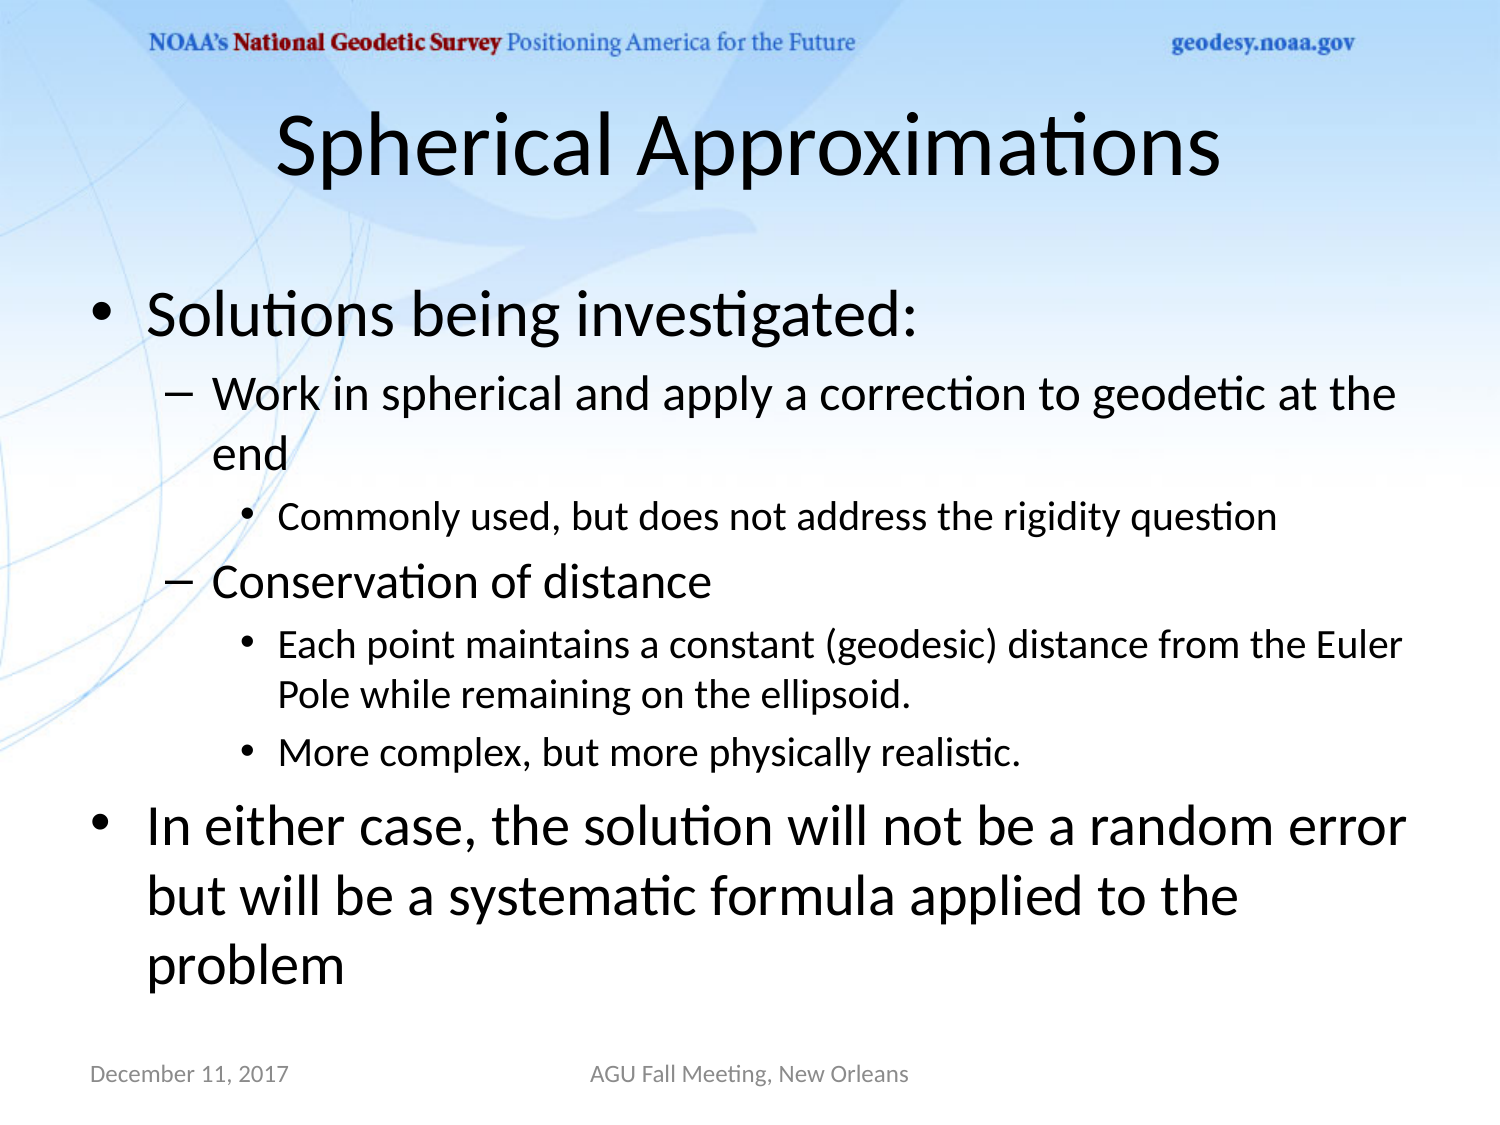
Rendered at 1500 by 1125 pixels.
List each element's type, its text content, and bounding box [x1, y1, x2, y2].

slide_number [75, 1042, 425, 1103]
picture [0, 0, 1500, 1125]
footer AGU Fall Meeting, New Orleans [512, 1042, 988, 1103]
list Solutions being investigated: Work in spherical and apply a correction to geodetic at the end Commonly used, but does not address the rigidity question Conservation of distance Each point maintains a constant (geodesic) distance from the Euler Pole while remaining on the ellipsoid. More complex, but more physically realistic. In either case, the solution will not be a random error but will be a systematic formula applied to the problem [75, 262, 1425, 1005]
title Spherical Approximations [75, 45, 1425, 233]
